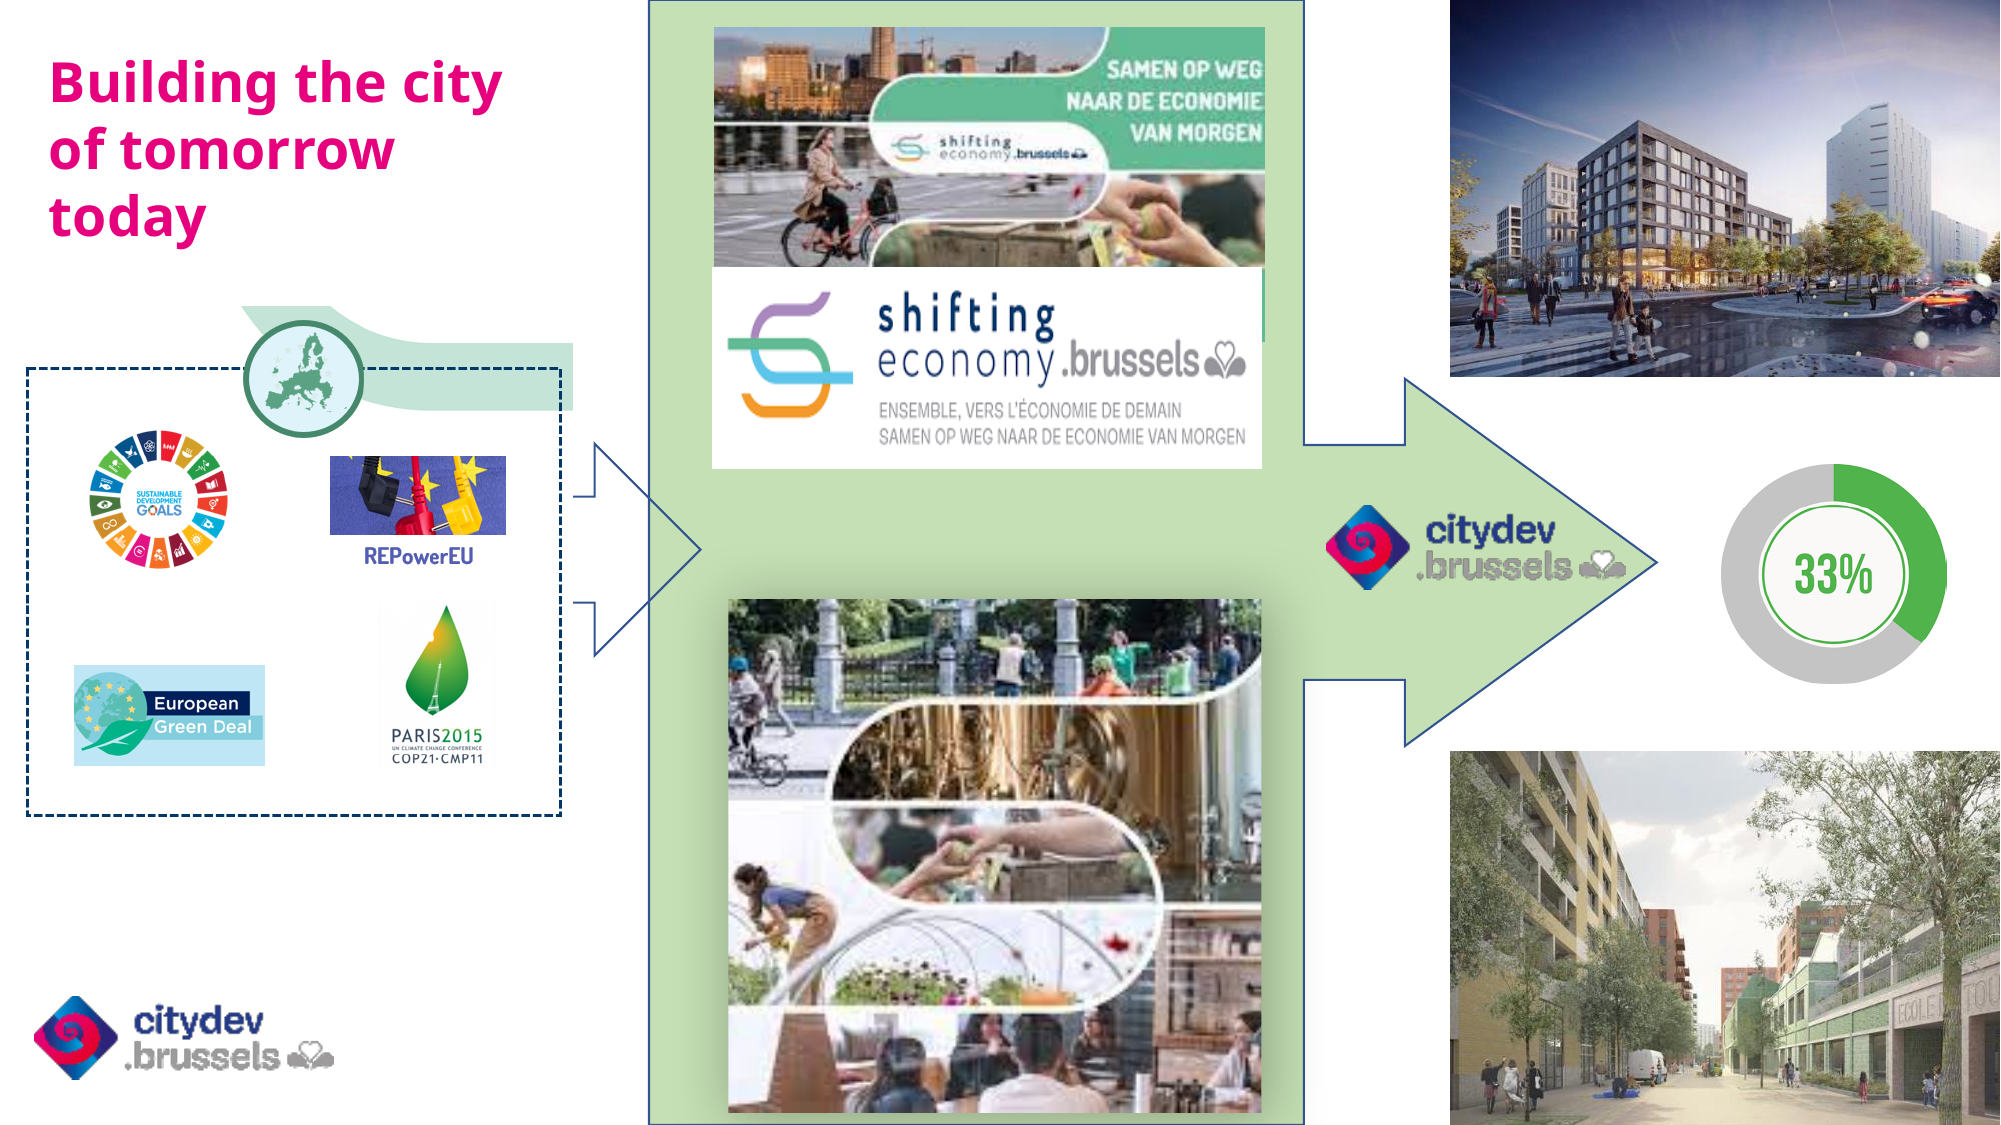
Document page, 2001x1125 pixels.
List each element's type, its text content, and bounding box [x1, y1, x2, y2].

text_box [1626, 538, 1659, 587]
picture [34, 996, 334, 1081]
picture [728, 599, 1262, 1113]
picture [711, 27, 1265, 469]
text_box Building the city of tomorrow today [34, 158, 547, 255]
picture [1721, 464, 1947, 684]
picture [1450, 0, 2000, 377]
picture [1326, 505, 1626, 590]
text_box [573, 441, 703, 659]
picture [1450, 751, 2000, 1125]
text_box [647, 0, 1621, 1125]
text_box [26, 35, 547, 158]
picture [15, 306, 573, 829]
